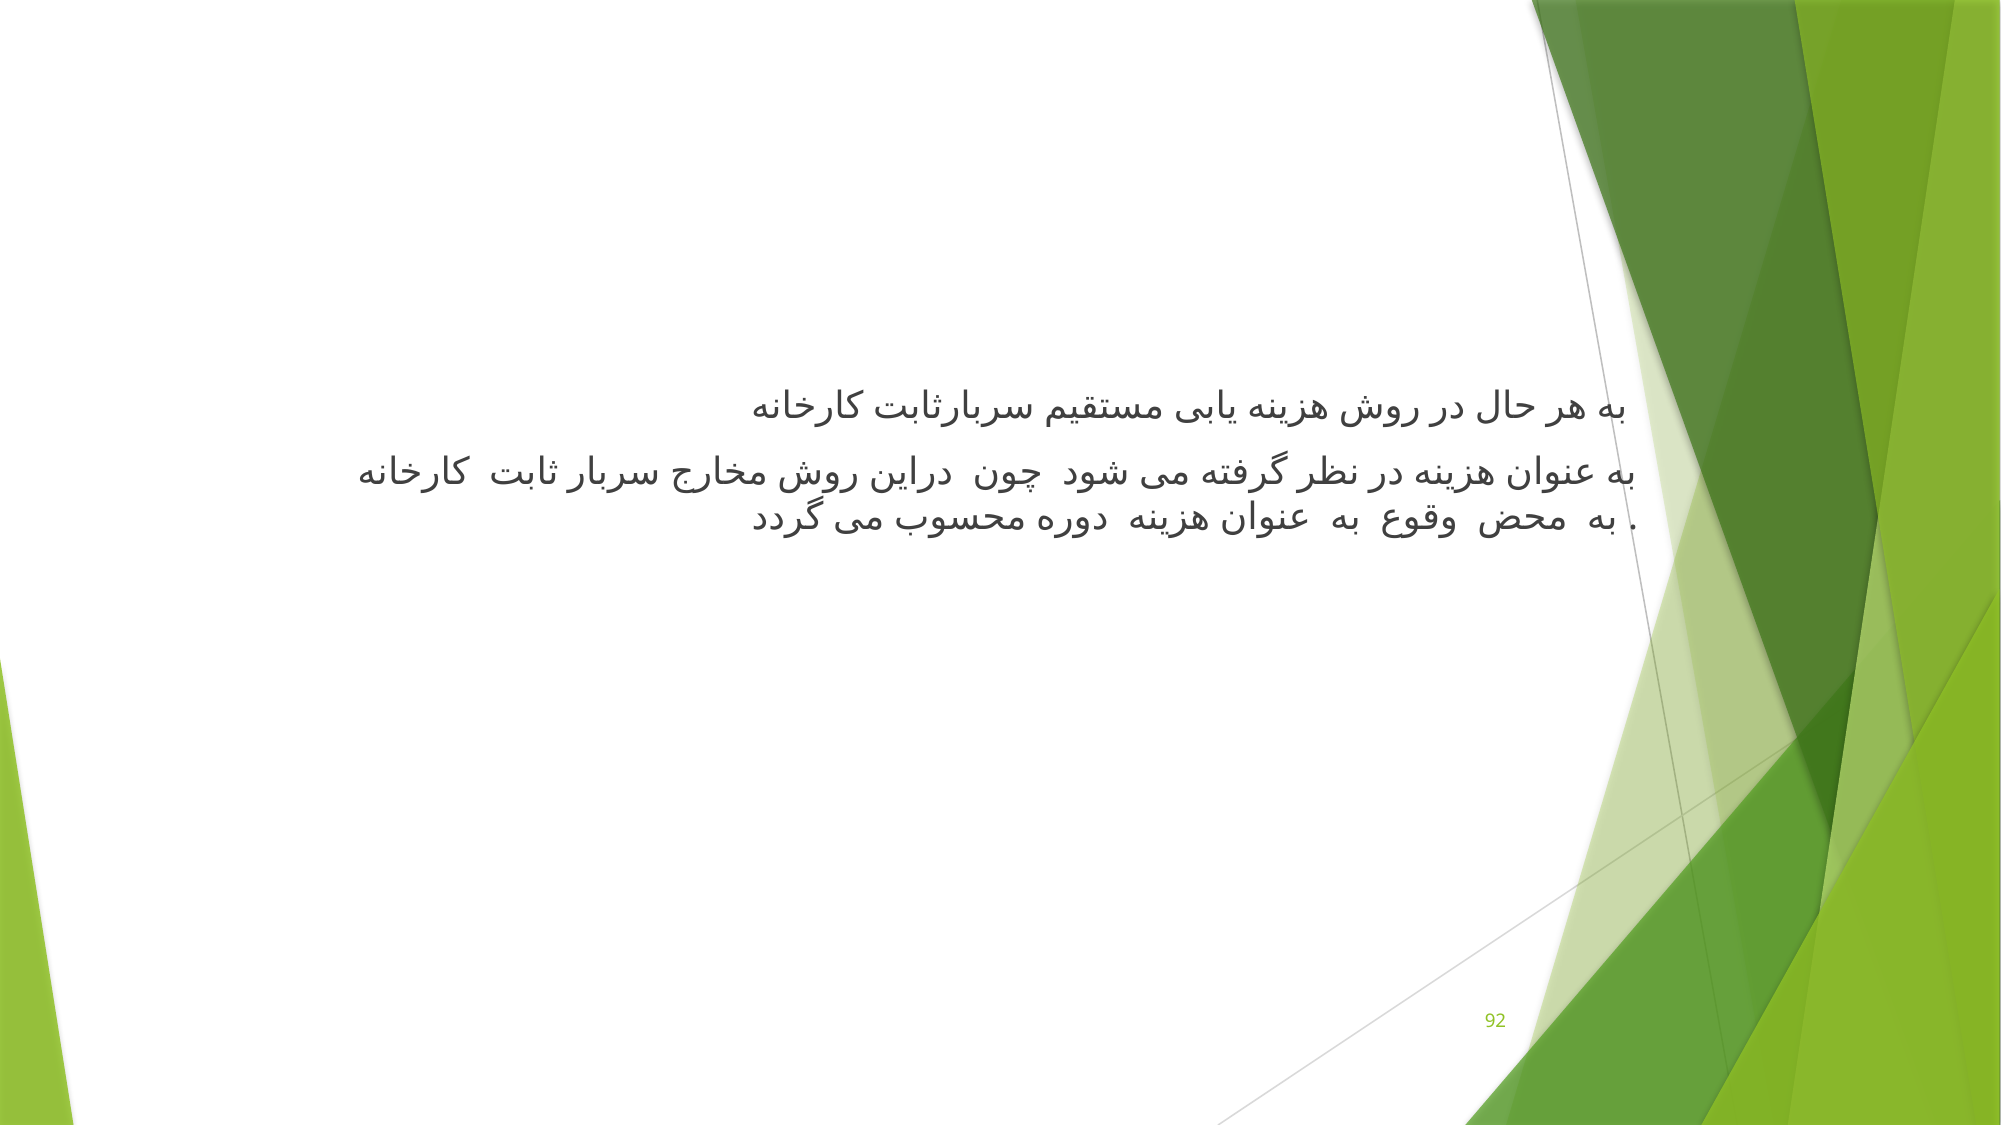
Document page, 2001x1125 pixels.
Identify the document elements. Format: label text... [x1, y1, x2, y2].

list به هر حال در روش هزینه یابی مستقیم سربارثابت کارخانه به عنوان هزینه در نظر گرفته می شود چون دراین روش مخارج سربار ثابت کارخانه به محض وقوع به عنوان هزینه دوره محسوب می گردد . [303, 373, 1654, 898]
slide_number 92 [1409, 991, 1522, 1051]
